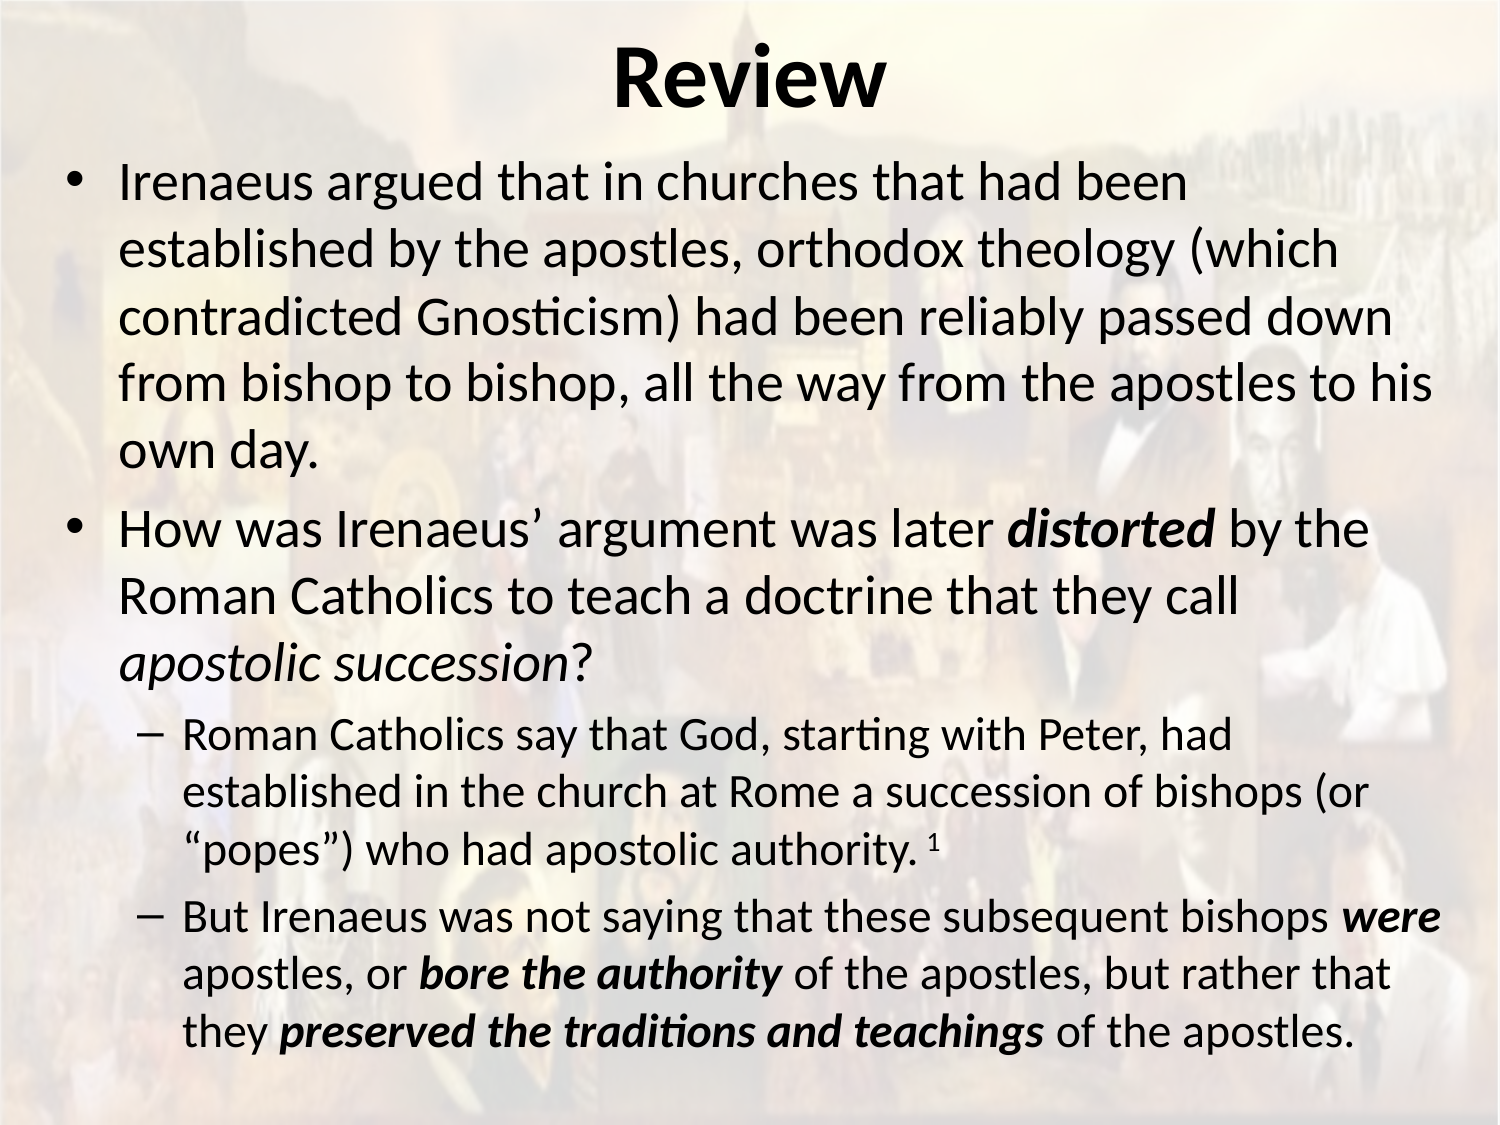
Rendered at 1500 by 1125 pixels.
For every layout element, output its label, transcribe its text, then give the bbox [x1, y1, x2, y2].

title Review [75, 4, 1425, 137]
list Irenaeus argued that in churches that had been established by the apostles, orthodox theology (which contradicted Gnosticism) had been reliably passed down from bishop to bishop, all the way from the apostles to his own day. How was Irenaeus’ argument was later distorted by the Roman Catholics to teach a doctrine that they call apostolic succession? Roman Catholics say that God, starting with Peter, had established in the church at Rome a succession of bishops (or “popes”) who had apostolic authority. 1 But Irenaeus was not saying that these subsequent bishops were apostles, or bore the authority of the apostles, but rather that they preserved the traditions and teachings of the apostles. [50, 137, 1463, 1113]
